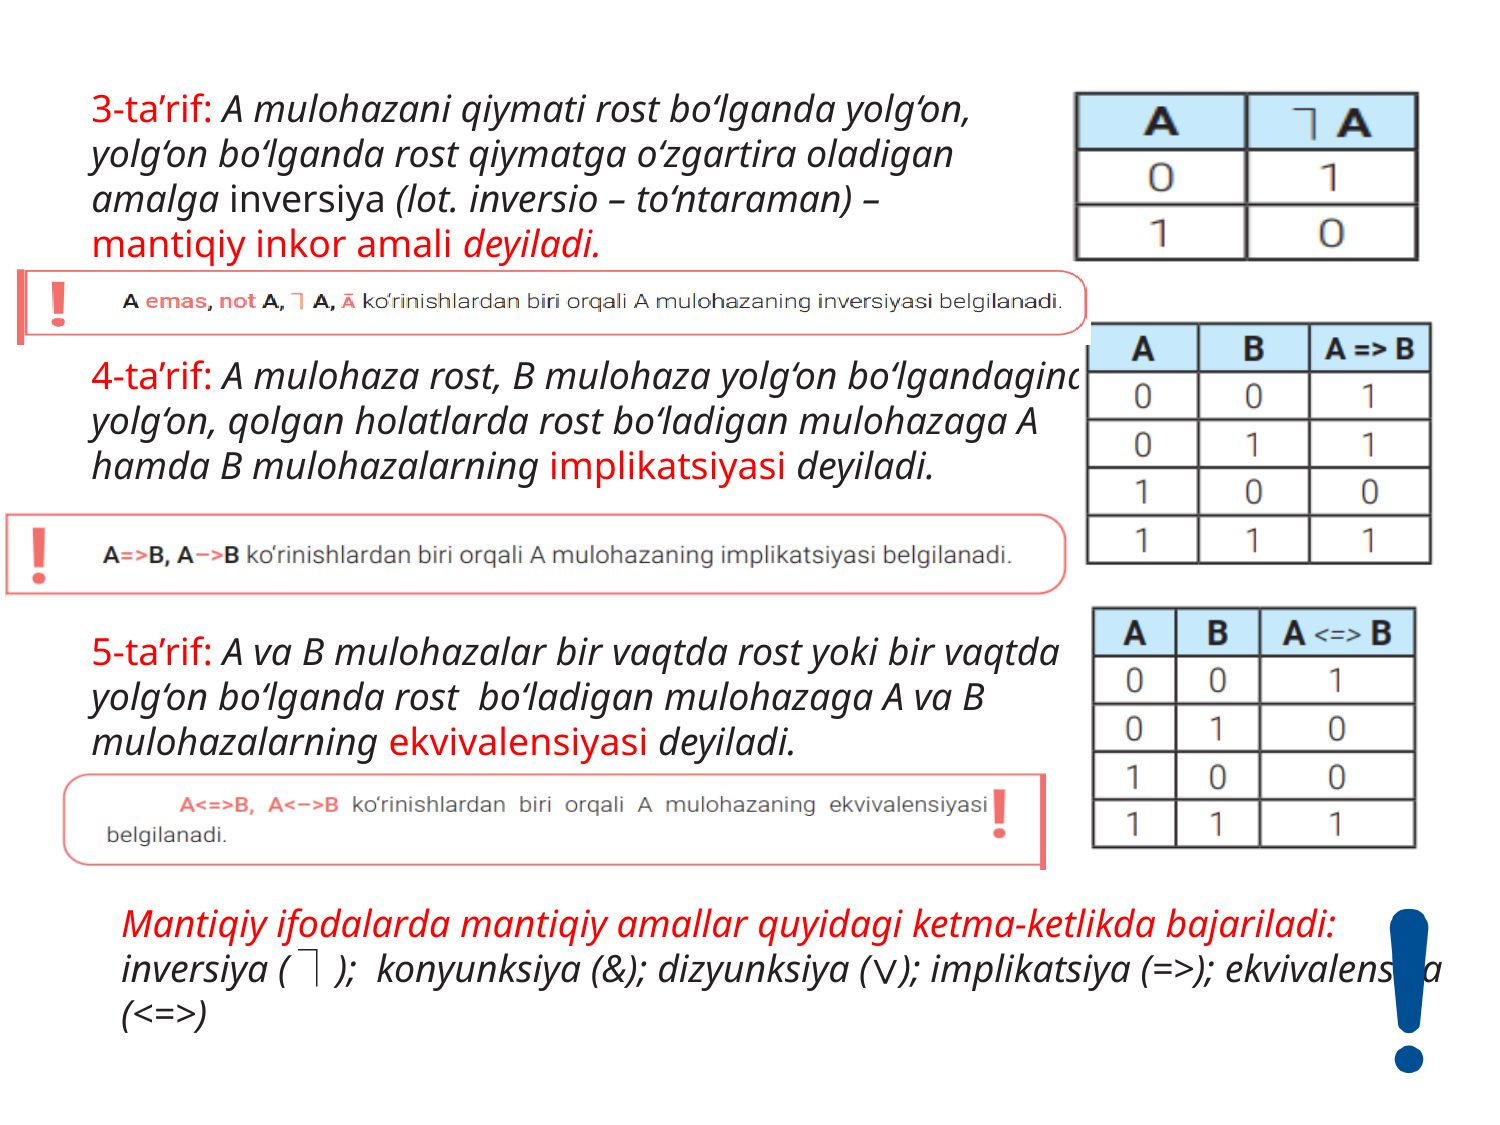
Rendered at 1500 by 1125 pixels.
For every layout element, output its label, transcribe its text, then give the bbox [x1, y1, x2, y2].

picture [61, 765, 1046, 870]
text_box Mantiqiy ifodalarda mantiqiy amallar quyidagi ketma-ketlikda bajariladi: inversiya ( ⏋); konyunksiya (&); dizyunksiya (∨); implikatsiya (=>); ekvivalensiya (<=>) [106, 892, 1459, 1087]
text_box 5-ta’rif: A va B mulohazalar bir vaqtda rost yoki bir vaqtda yolg‘on bo‘lganda rost bo‘ladigan mulohazaga A va B mulohazalarning ekvivalensiyasi deyiladi. [76, 620, 1085, 815]
picture [1090, 599, 1424, 859]
picture [5, 77, 1446, 599]
text_box 3-ta’rif: A mulohazani qiymati rost bo‘lganda yolg‘on, yolg‘on bo‘lganda rost qiymatga o‘zgartira oladigan amalga inversiya (lot. inversio – to‘ntaraman) – mantiqiy inkor amali deyiladi. [76, 78, 1043, 264]
picture [1317, 899, 1500, 1082]
text_box 4-ta’rif: A mulohaza rost, B mulohaza yolg‘on bo‘lgandagina yolg‘on, qolgan holatlarda rost bo‘ladigan mulohazaga A hamda B mulohazalarning implikatsiyasi deyiladi. [76, 352, 1074, 508]
